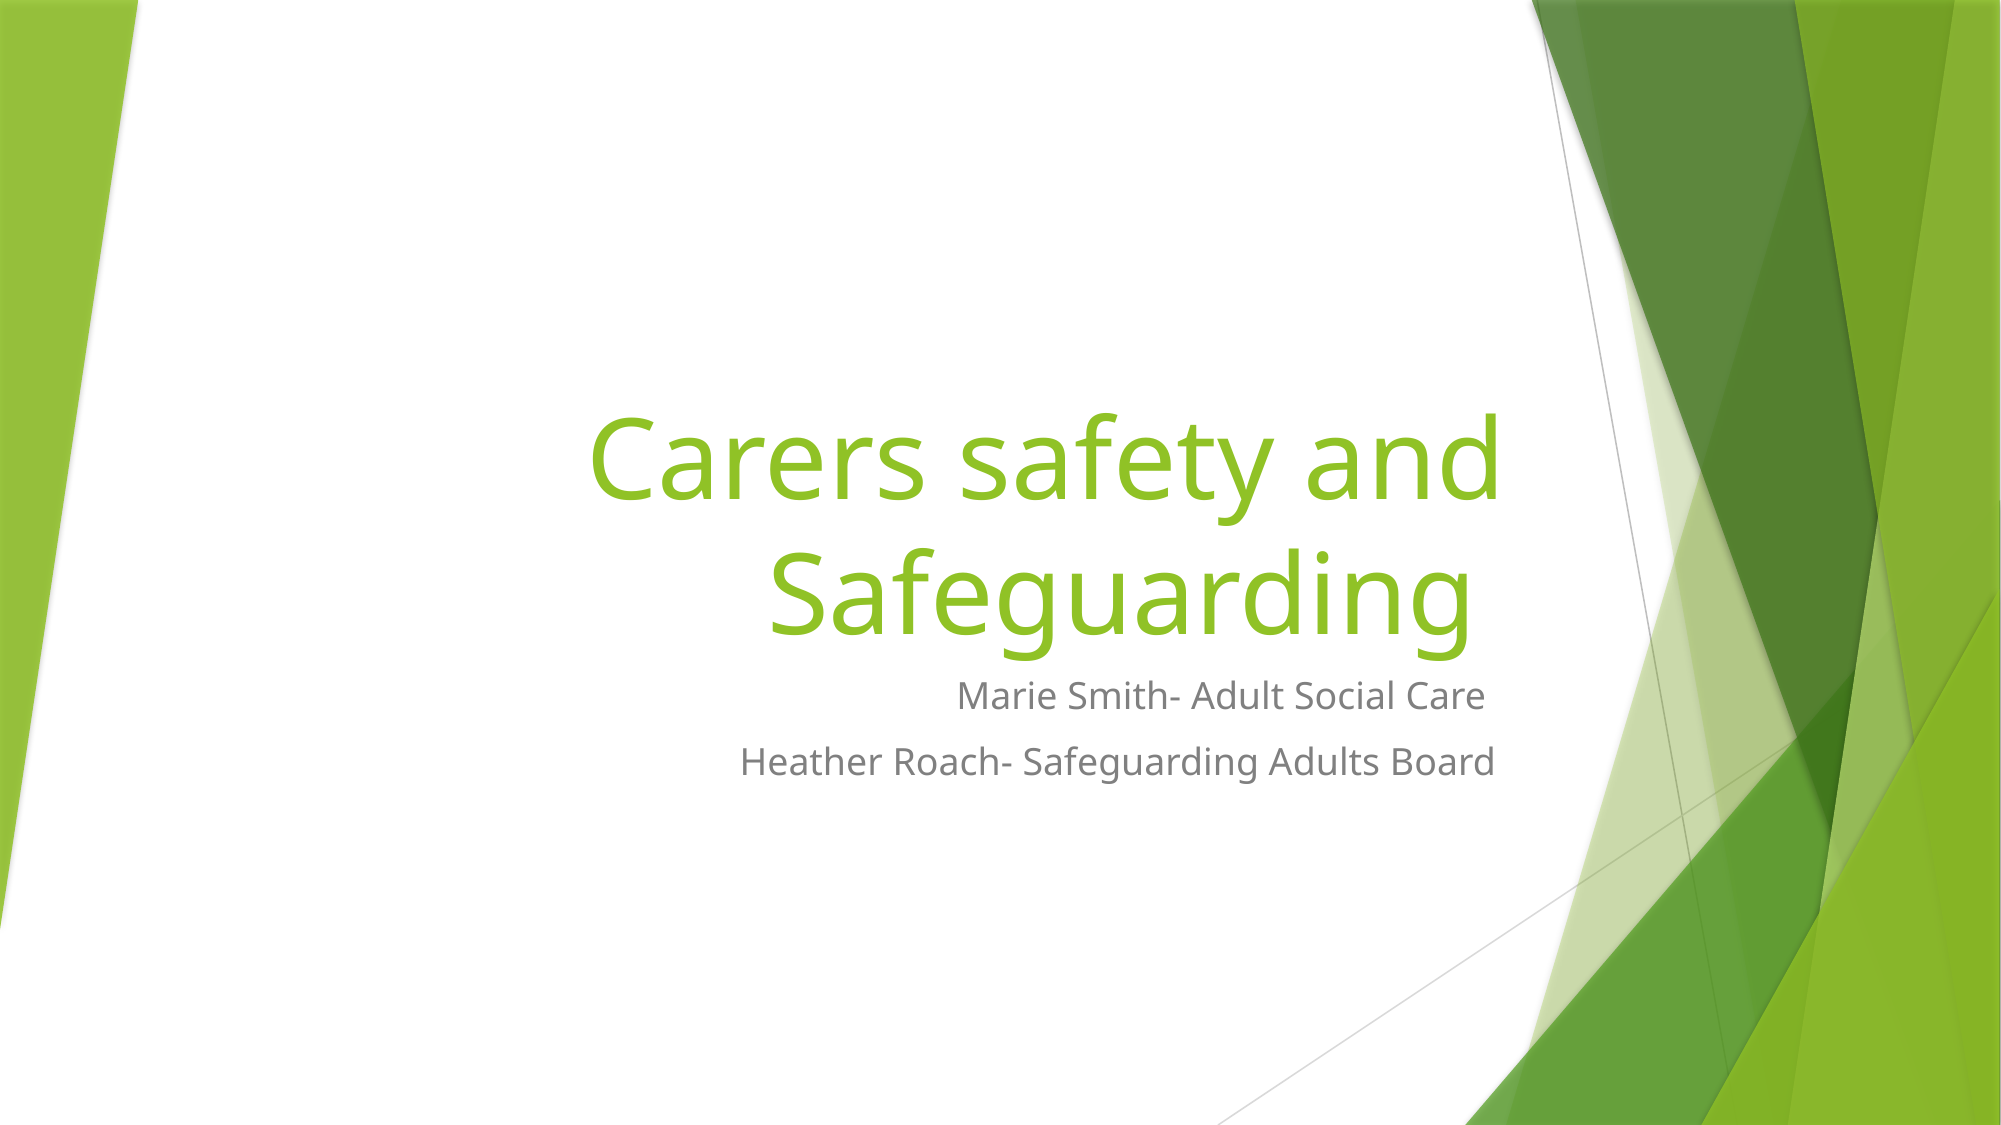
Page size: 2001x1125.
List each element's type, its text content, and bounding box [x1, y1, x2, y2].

title Carers safety and Safeguarding [247, 394, 1522, 664]
subtitle Marie Smith- Adult Social Care Heather Roach- Safeguarding Adults Board [247, 664, 1522, 845]
